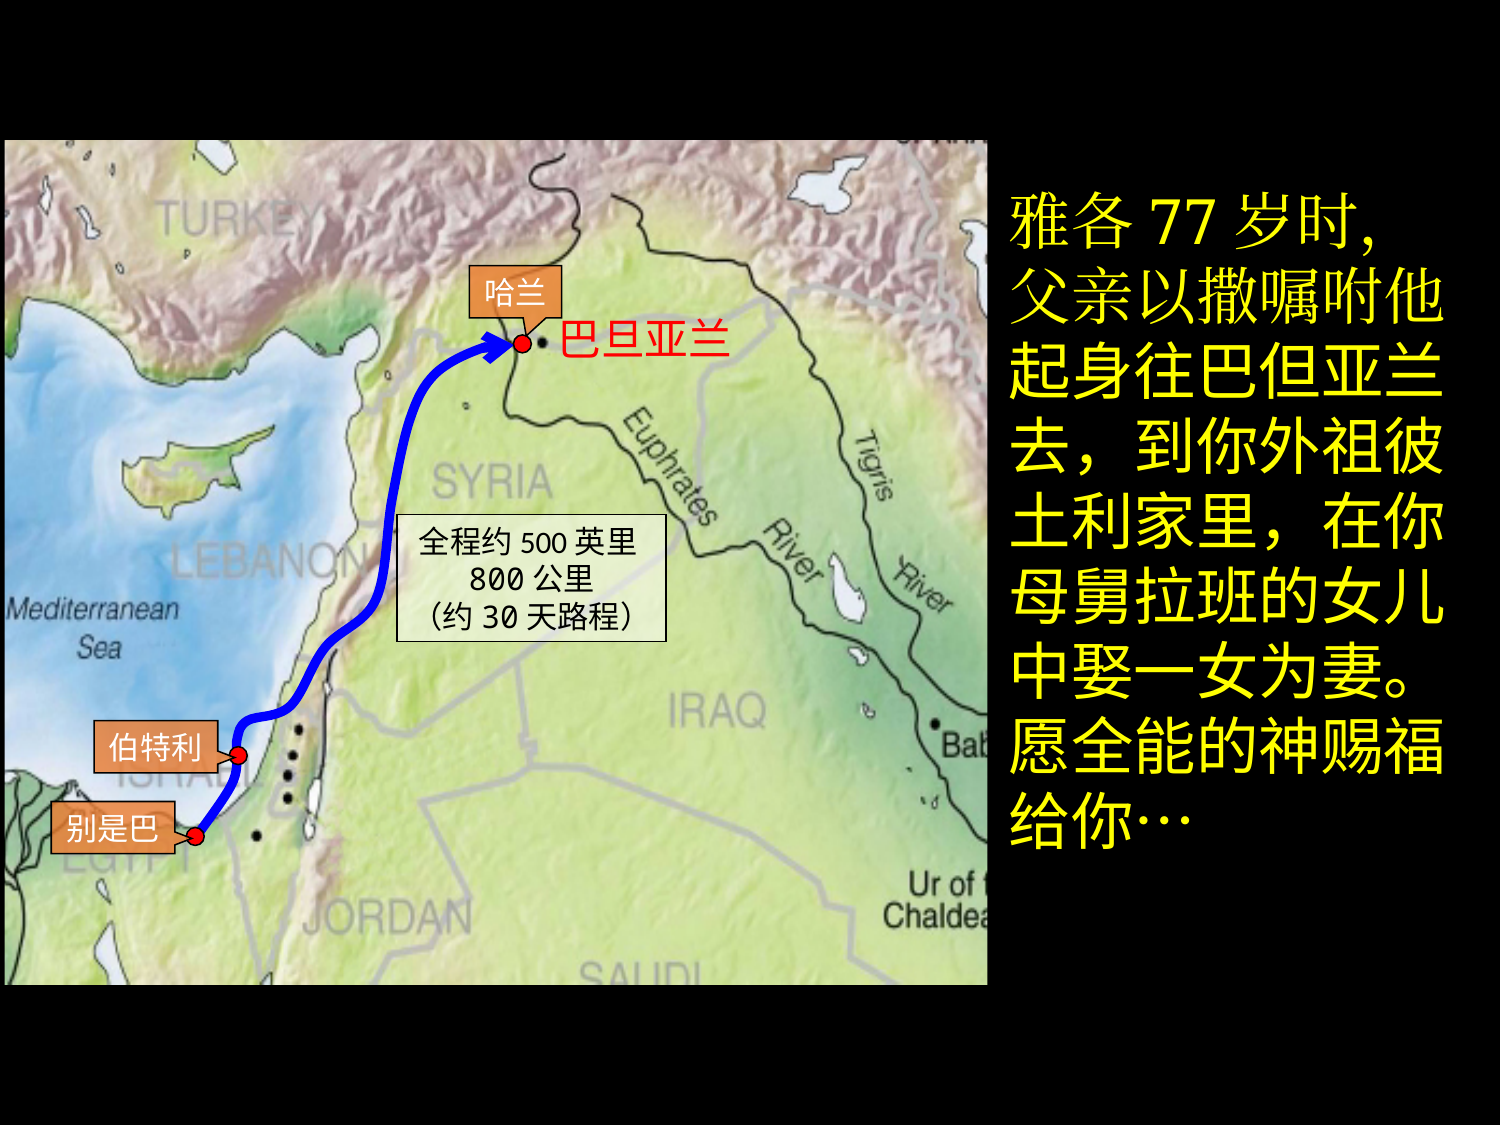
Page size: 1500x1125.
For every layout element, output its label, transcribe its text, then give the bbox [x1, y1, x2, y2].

text_box 雅各77岁时， 父亲以撒嘱咐他 起身往巴但亚兰去，到你外祖彼土利家里，在你母舅拉班的女儿中娶一女为妻。 愿全能的神赐福给你… [993, 174, 1495, 898]
picture [4, 140, 988, 985]
